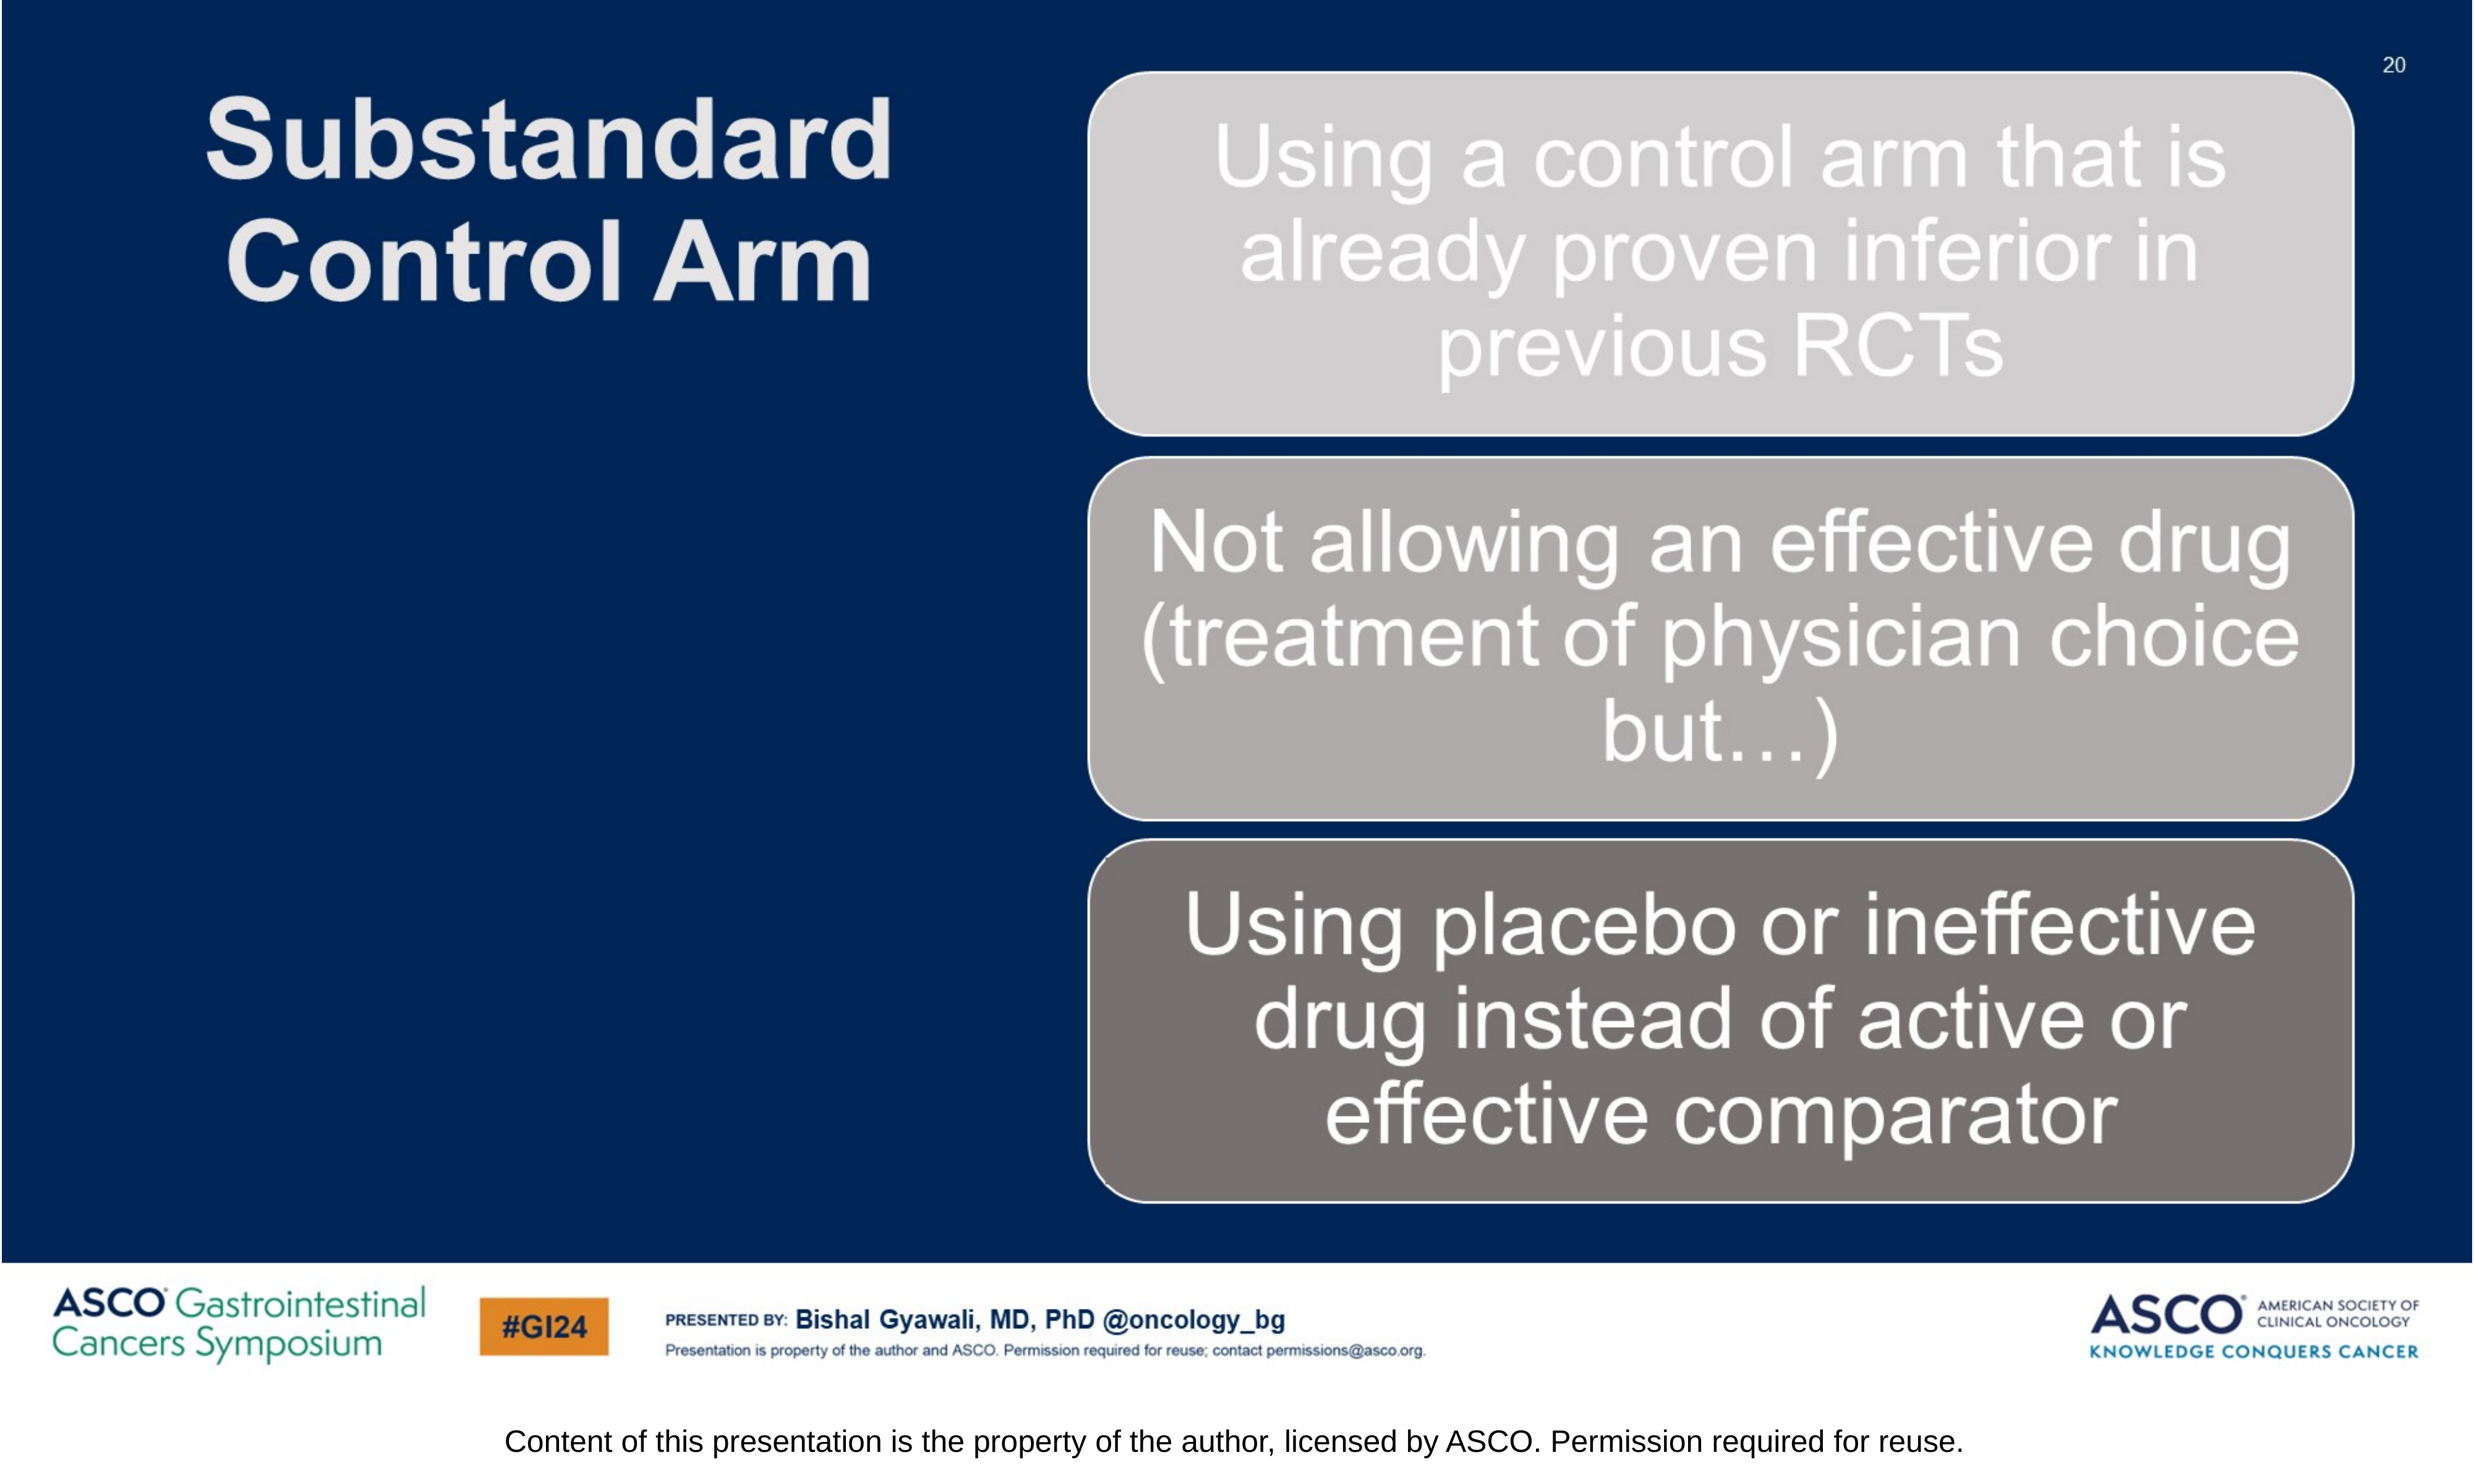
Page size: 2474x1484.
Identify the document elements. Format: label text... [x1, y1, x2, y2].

text_box Content of this presentation is the property of the author, licensed by ASCO. Permission required for reuse. [0, 1399, 2474, 1477]
picture [2, 0, 2472, 1389]
